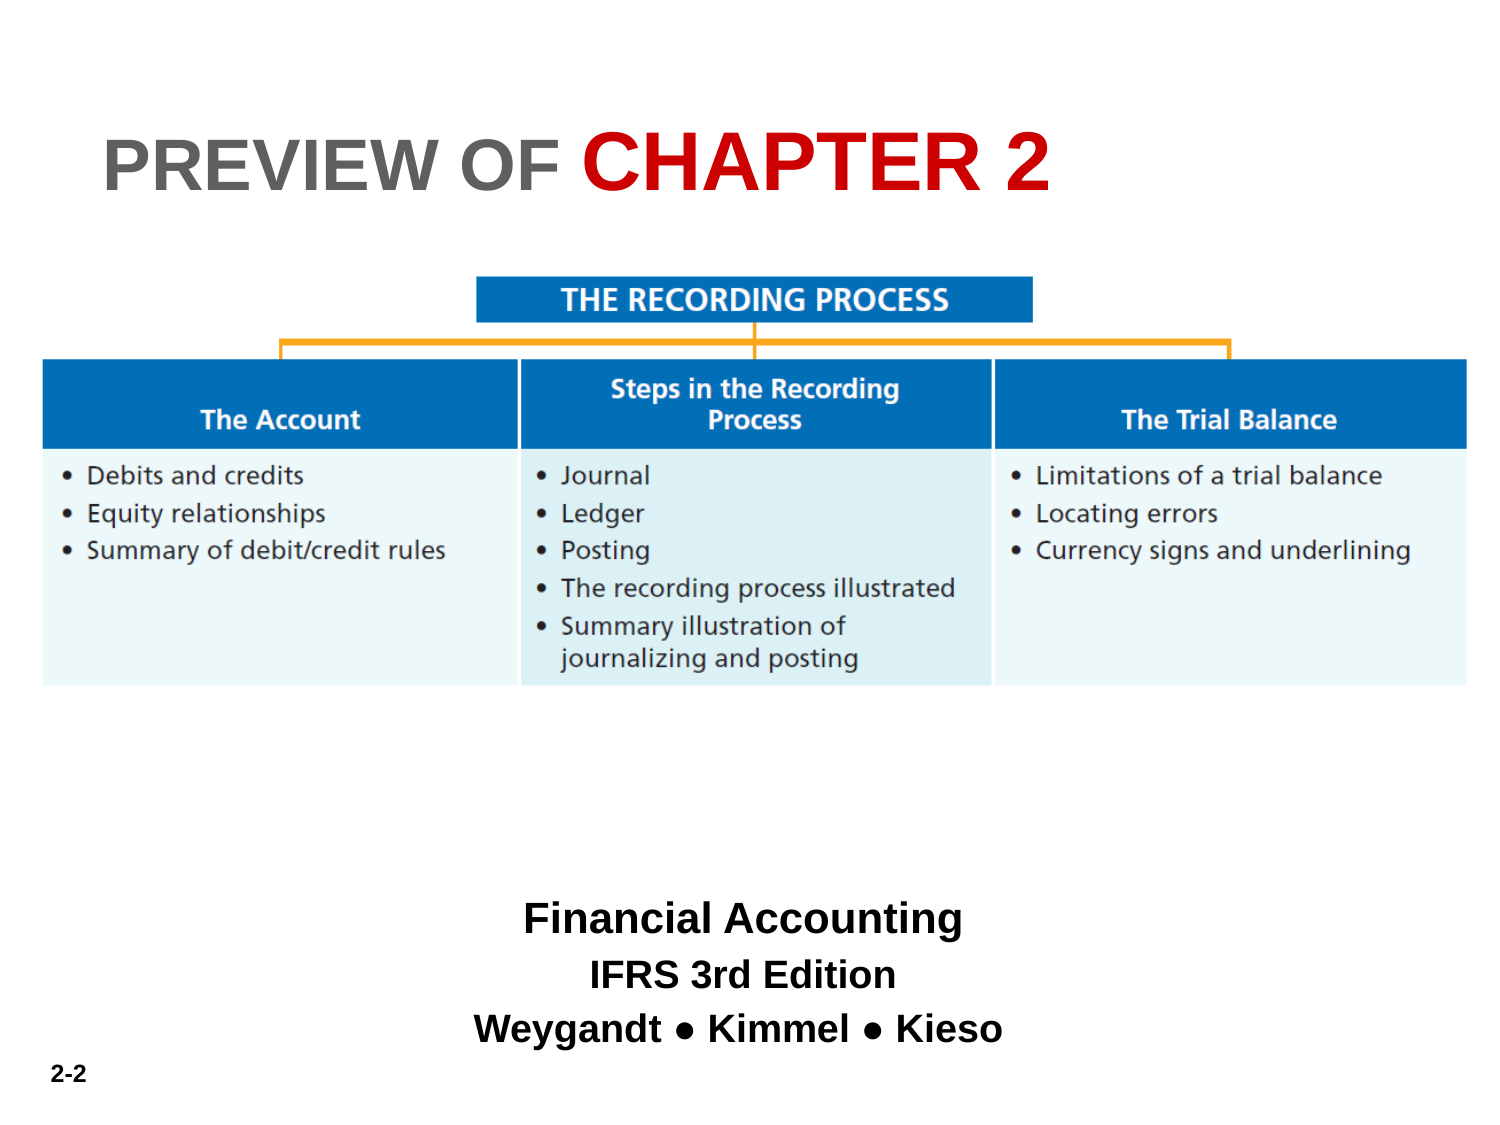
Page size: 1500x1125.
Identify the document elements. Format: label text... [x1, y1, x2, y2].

text_box Financial Accounting IFRS 3rd Edition Weygandt ● Kimmel ● Kieso [374, 875, 1113, 1058]
text_box PREVIEW OF CHAPTER 2 [87, 99, 1425, 216]
picture [37, 272, 1469, 690]
